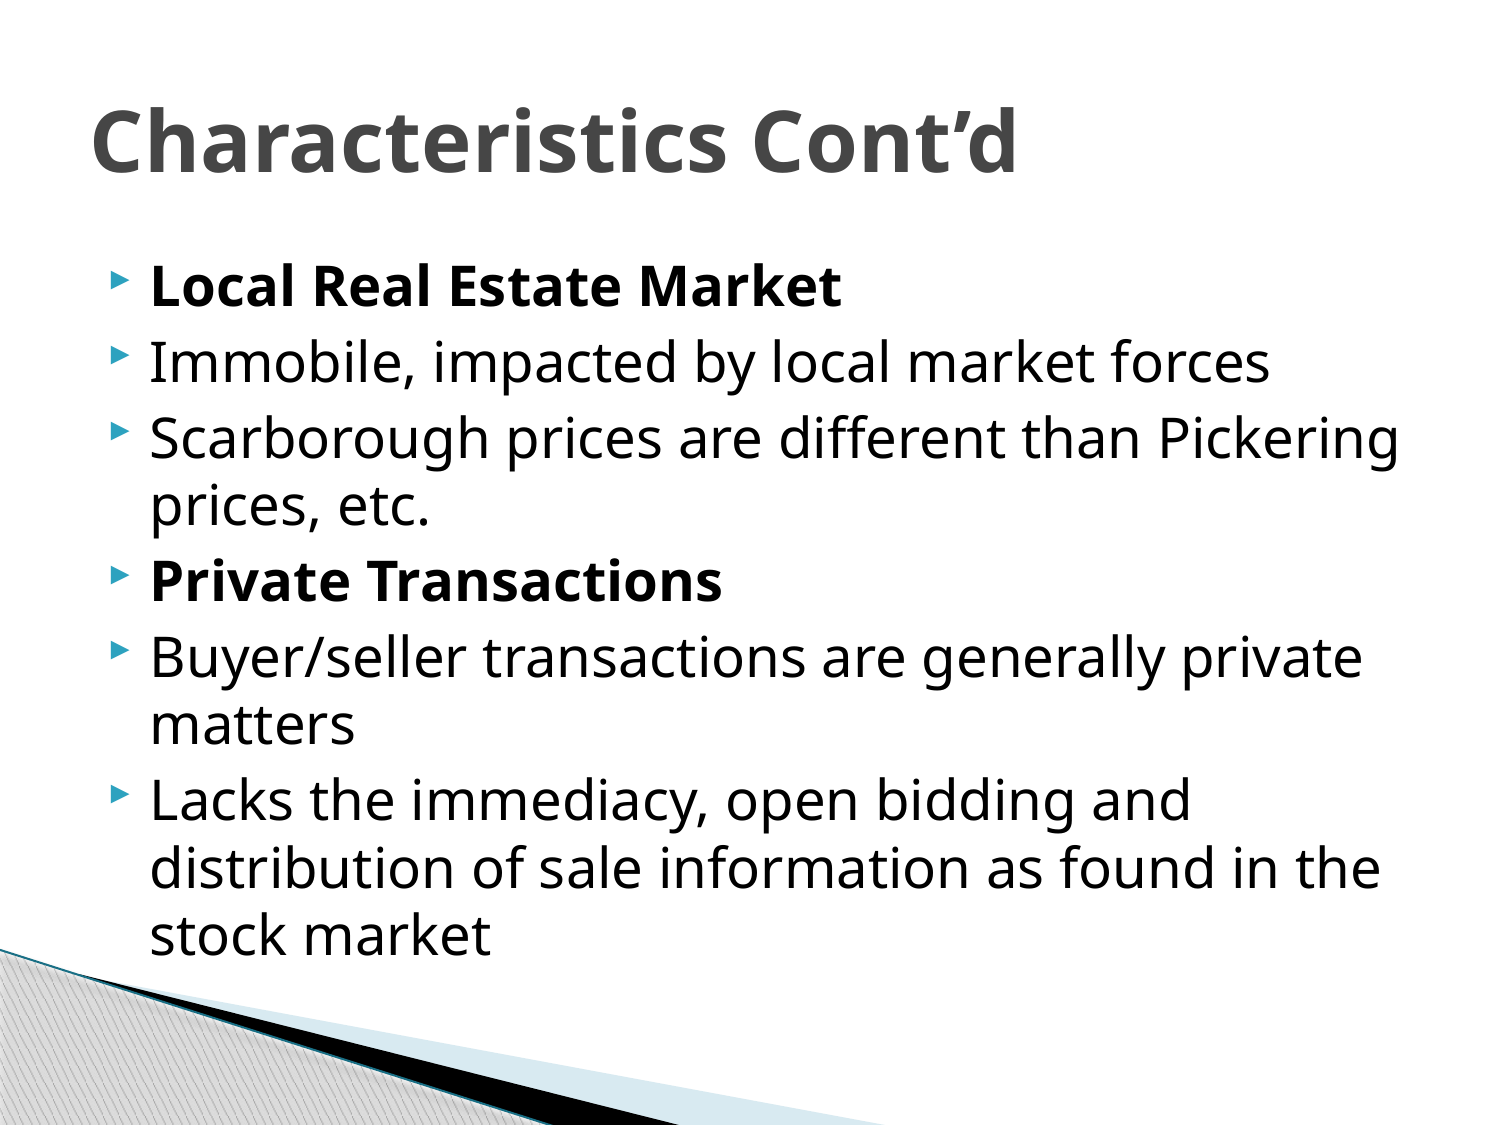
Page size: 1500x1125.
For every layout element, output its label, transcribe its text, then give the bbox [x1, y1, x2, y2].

title Characteristics Cont’d [75, 45, 1425, 233]
list Local Real Estate Market Immobile, impacted by local market forces Scarborough prices are different than Pickering prices, etc. Private Transactions Buyer/seller transactions are generally private matters Lacks the immediacy, open bidding and distribution of sale information as found in the stock market [75, 243, 1425, 986]
